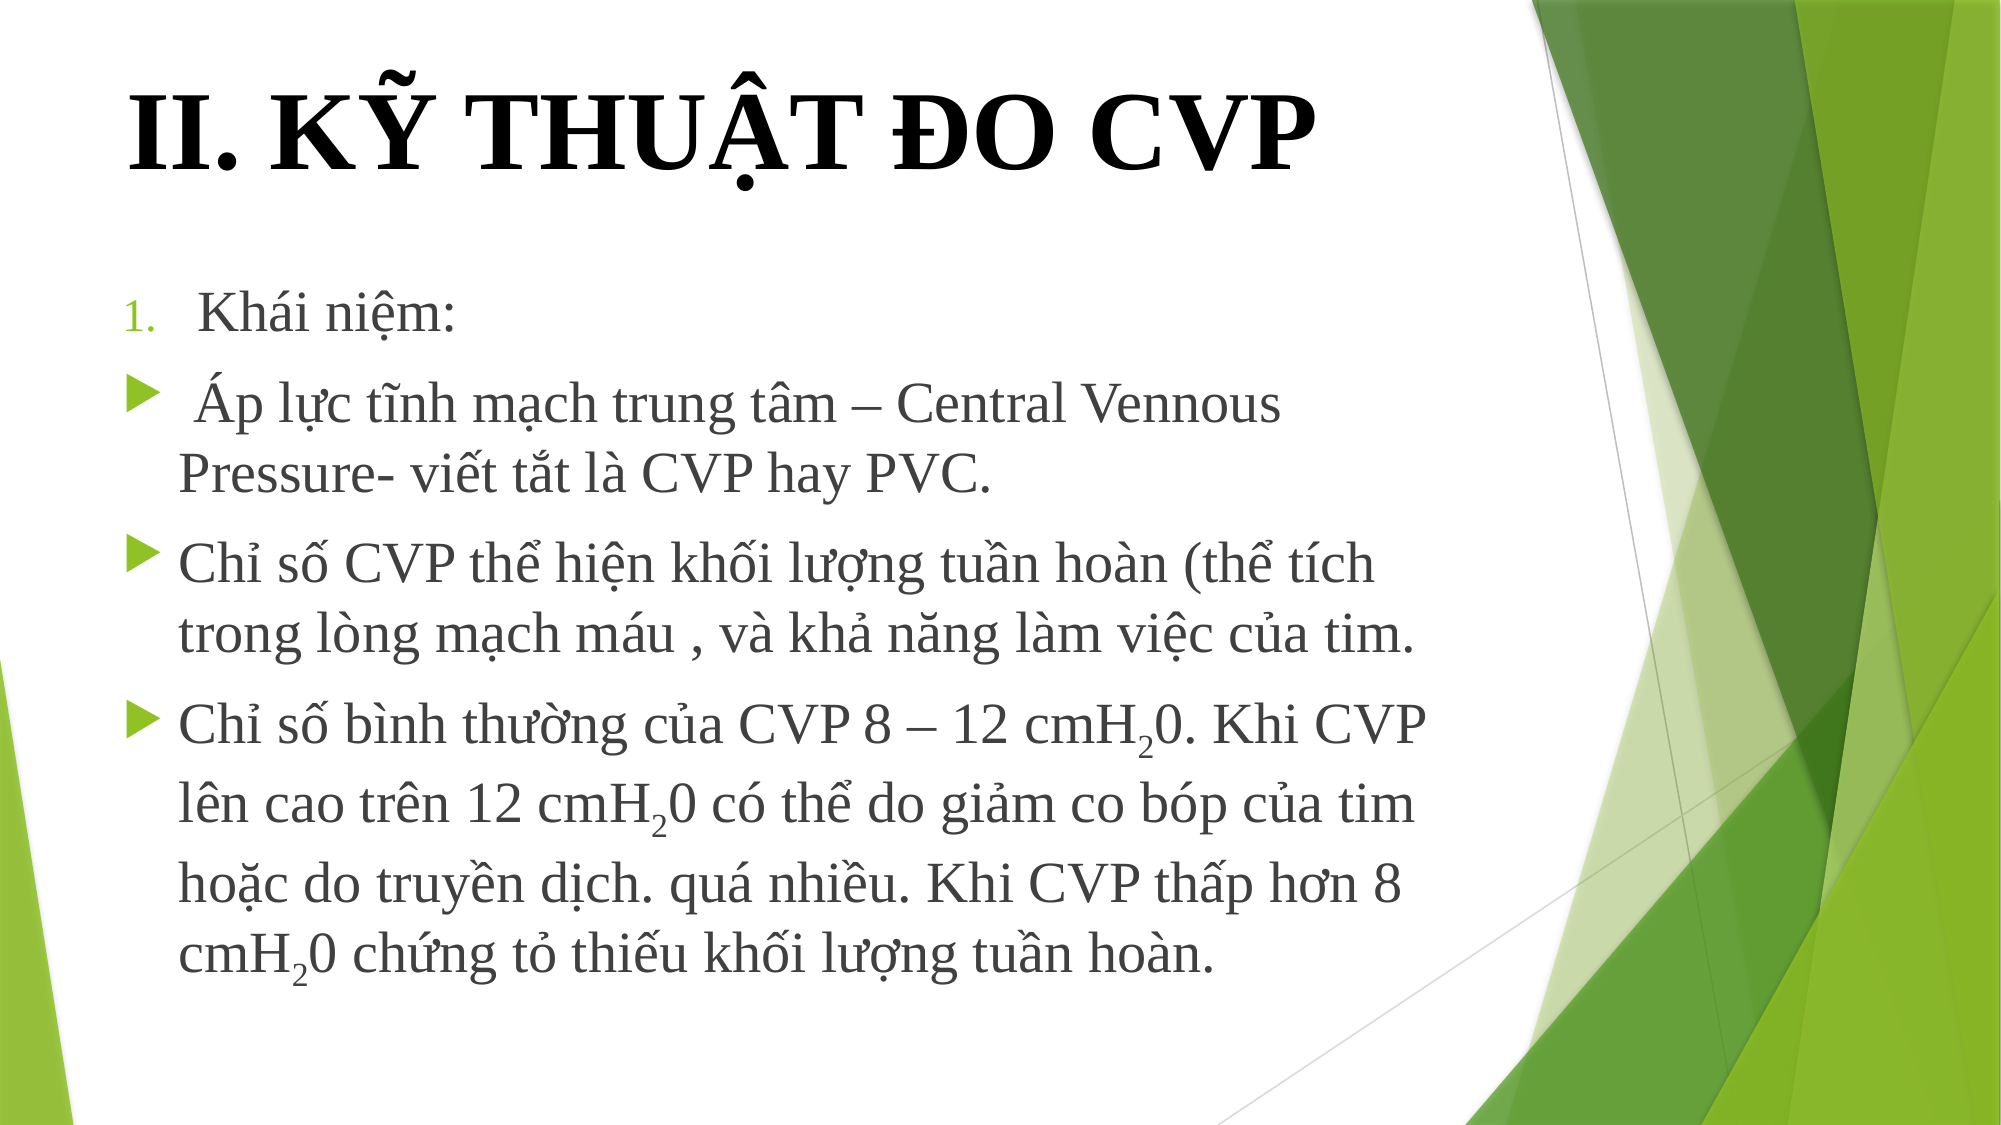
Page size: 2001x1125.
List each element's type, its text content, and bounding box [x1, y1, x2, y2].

list Khái niệm: Áp lực tĩnh mạch trung tâm – Central Vennous Pressure- viết tắt là CVP hay PVC. Chỉ số CVP thể hiện khối lượng tuần hoàn (thể tích trong lòng mạch máu , và khả năng làm việc của tim. Chỉ số bình thường của CVP 8 – 12 cmH20. Khi CVP lên cao trên 12 cmH20 có thể do giảm co bóp của tim hoặc do truyền dịch. quá nhiều. Khi CVP thấp hơn 8 cmH20 chứng tỏ thiếu khối lượng tuần hoàn. [107, 265, 1518, 1008]
title II. KỸ THUẬT ĐO CVP [111, 49, 1522, 266]
